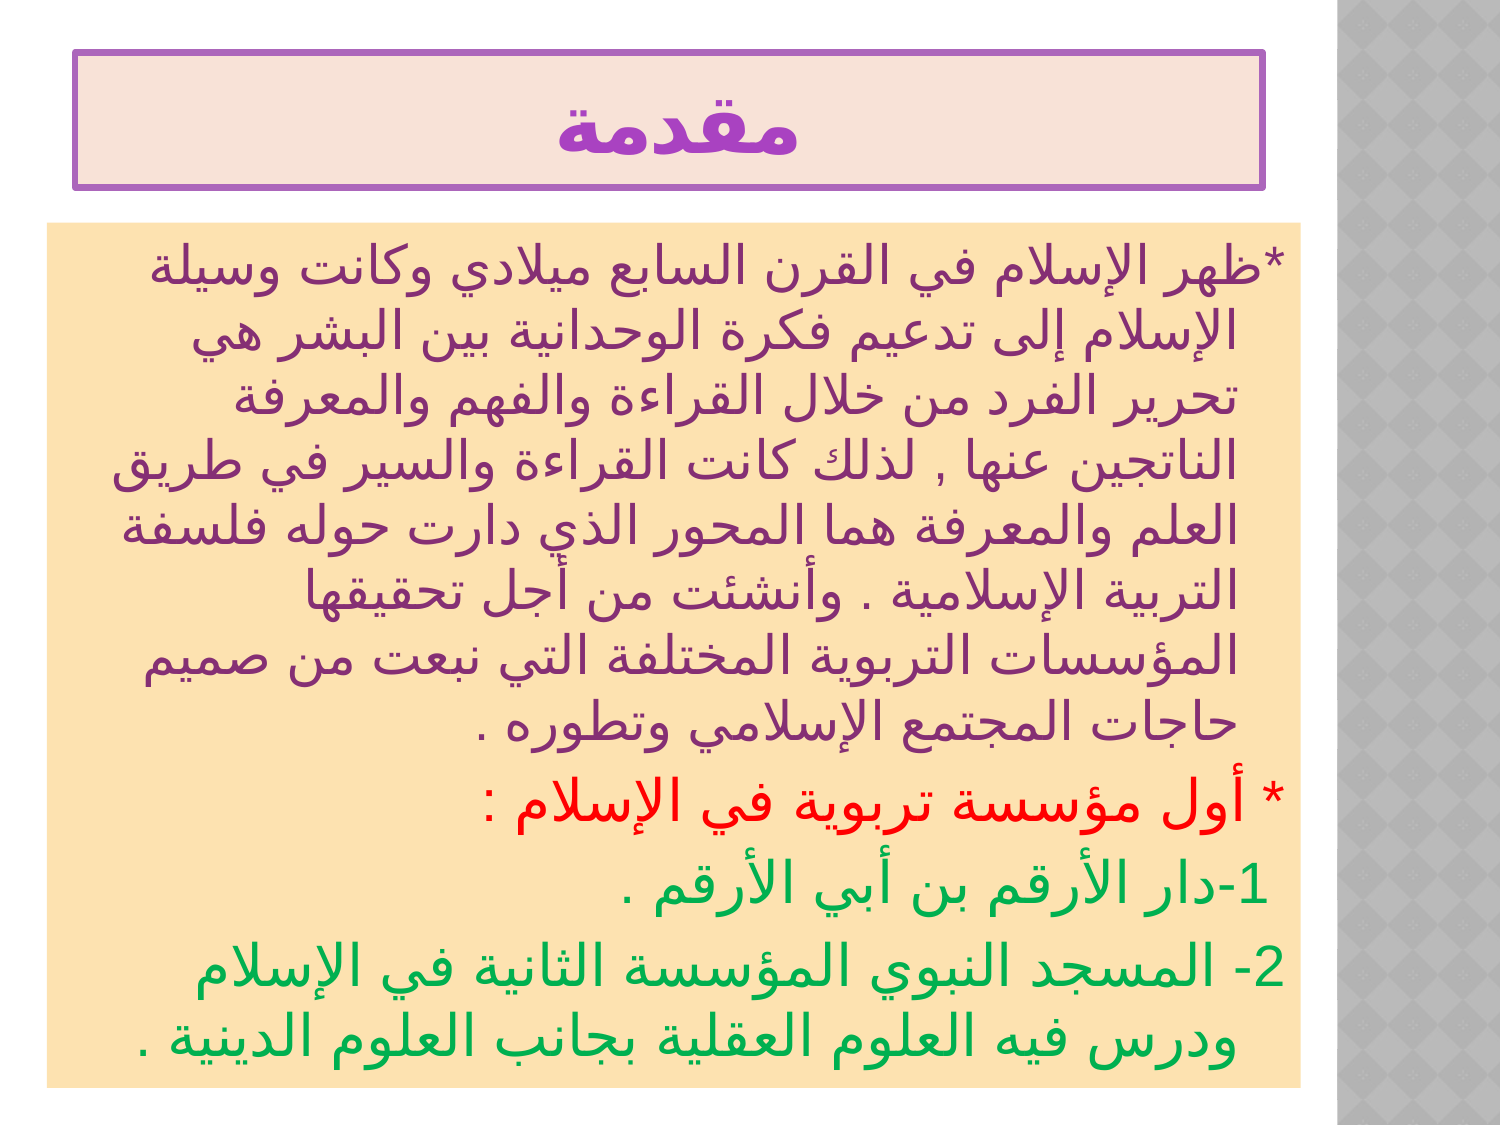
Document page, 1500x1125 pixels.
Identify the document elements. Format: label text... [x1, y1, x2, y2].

list *ظهر الإسلام في القرن السابع ميلادي وكانت وسيلة الإسلام إلى تدعيم فكرة الوحدانية بين البشر هي تحرير الفرد من خلال القراءة والفهم والمعرفة الناتجين عنها , لذلك كانت القراءة والسير في طريق العلم والمعرفة هما المحور الذي دارت حوله فلسفة التربية الإسلامية . وأنشئت من أجل تحقيقها المؤسسات التربوية المختلفة التي نبعت من صميم حاجات المجتمع الإسلامي وتطوره . * أول مؤسسة تربوية في الإسلام : 1-دار الأرقم بن أبي الأرقم . 2- المسجد النبوي المؤسسة الثانية في الإسلام ودرس فيه العلوم العقلية بجانب العلوم الدينية . [46, 222, 1302, 1089]
title مقدمة [72, 49, 1266, 191]
